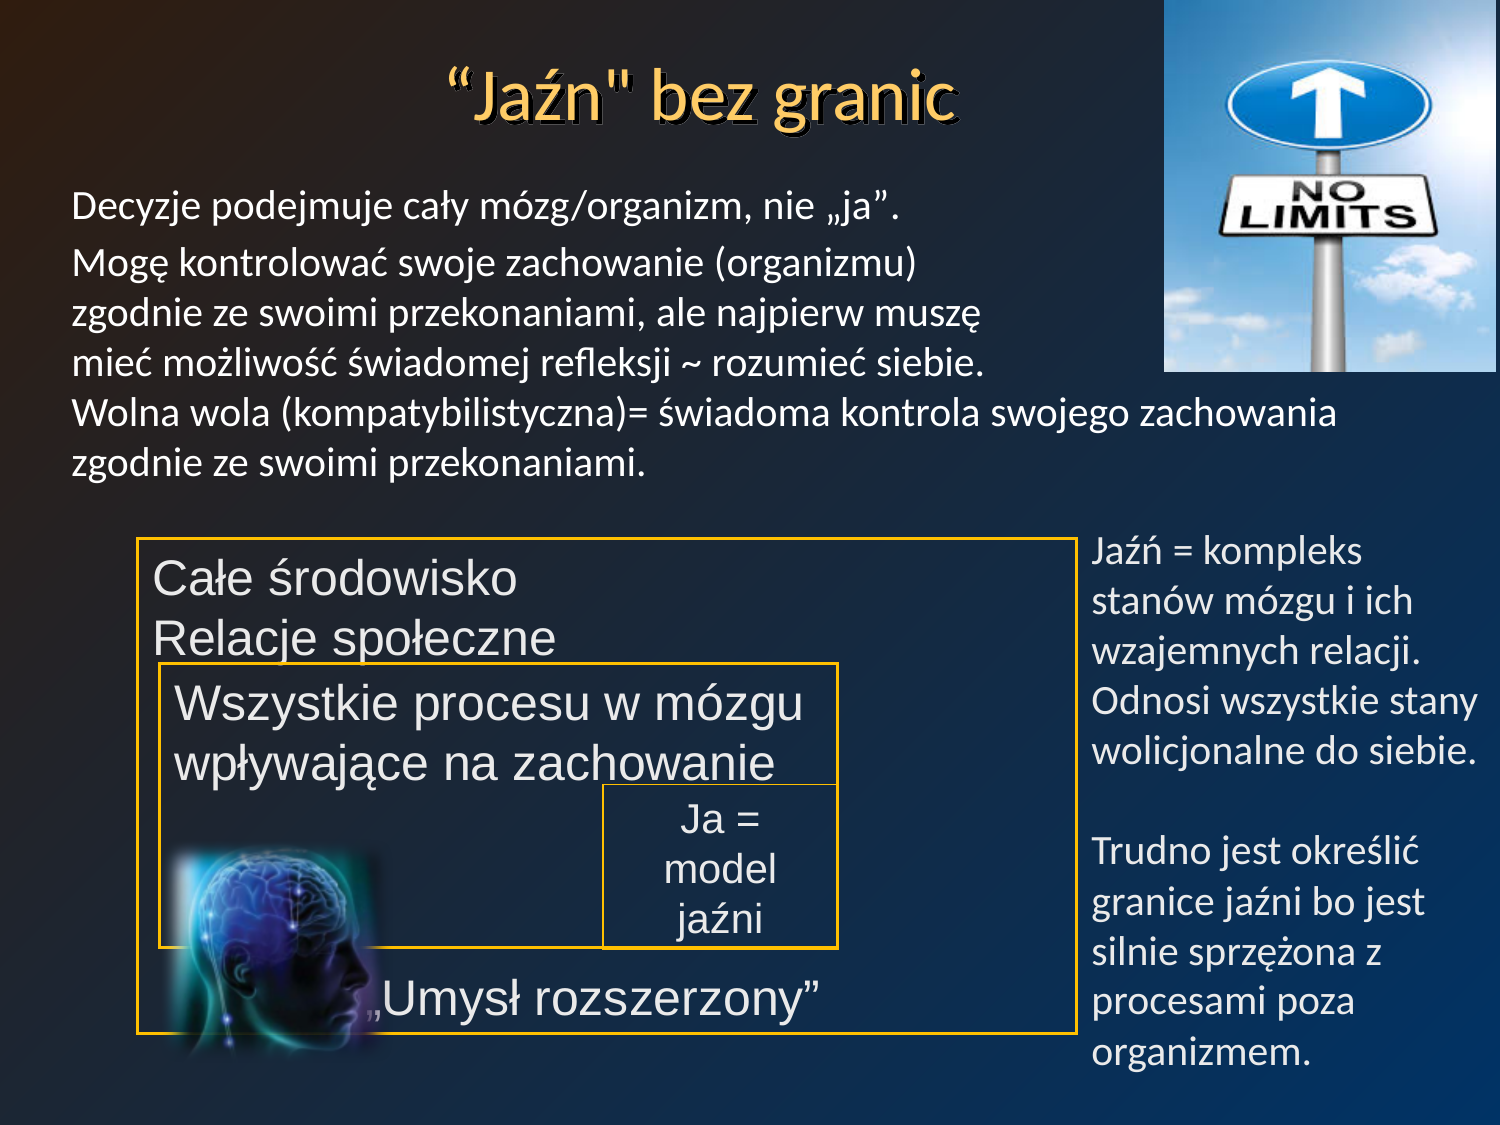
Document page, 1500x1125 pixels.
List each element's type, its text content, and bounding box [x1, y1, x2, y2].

title “Jaźn" bez granic [227, 24, 1159, 155]
picture [159, 838, 394, 1064]
text_box Wszystkie procesu w mózgu wpływające na zachowanie [159, 663, 838, 948]
text_box Całe środowisko Relacje społeczne „Umysł rozszerzony” [137, 538, 1076, 1034]
picture [1164, 0, 1497, 373]
text_box Jaźń = kompleks stanów mózgu i ich wzajemnych relacji. Odnosi wszystkie stany wolicjonalne do siebie. Trudno jest określić granice jaźni bo jest silnie sprzężona z procesami poza organizmem. [1076, 515, 1500, 1081]
list Decyzje podejmuje cały mózg/organizm, nie „ja”. Mogę kontrolować swoje zachowanie (organizmu) zgodnie ze swoimi przekonaniami, ale najpierw muszę mieć możliwość świadomej refleksji ~ rozumieć siebie. Wolna wola (kompatybilistyczna)= świadoma kontrola swojego zachowania zgodnie ze swoimi przekonaniami. [56, 170, 1495, 531]
